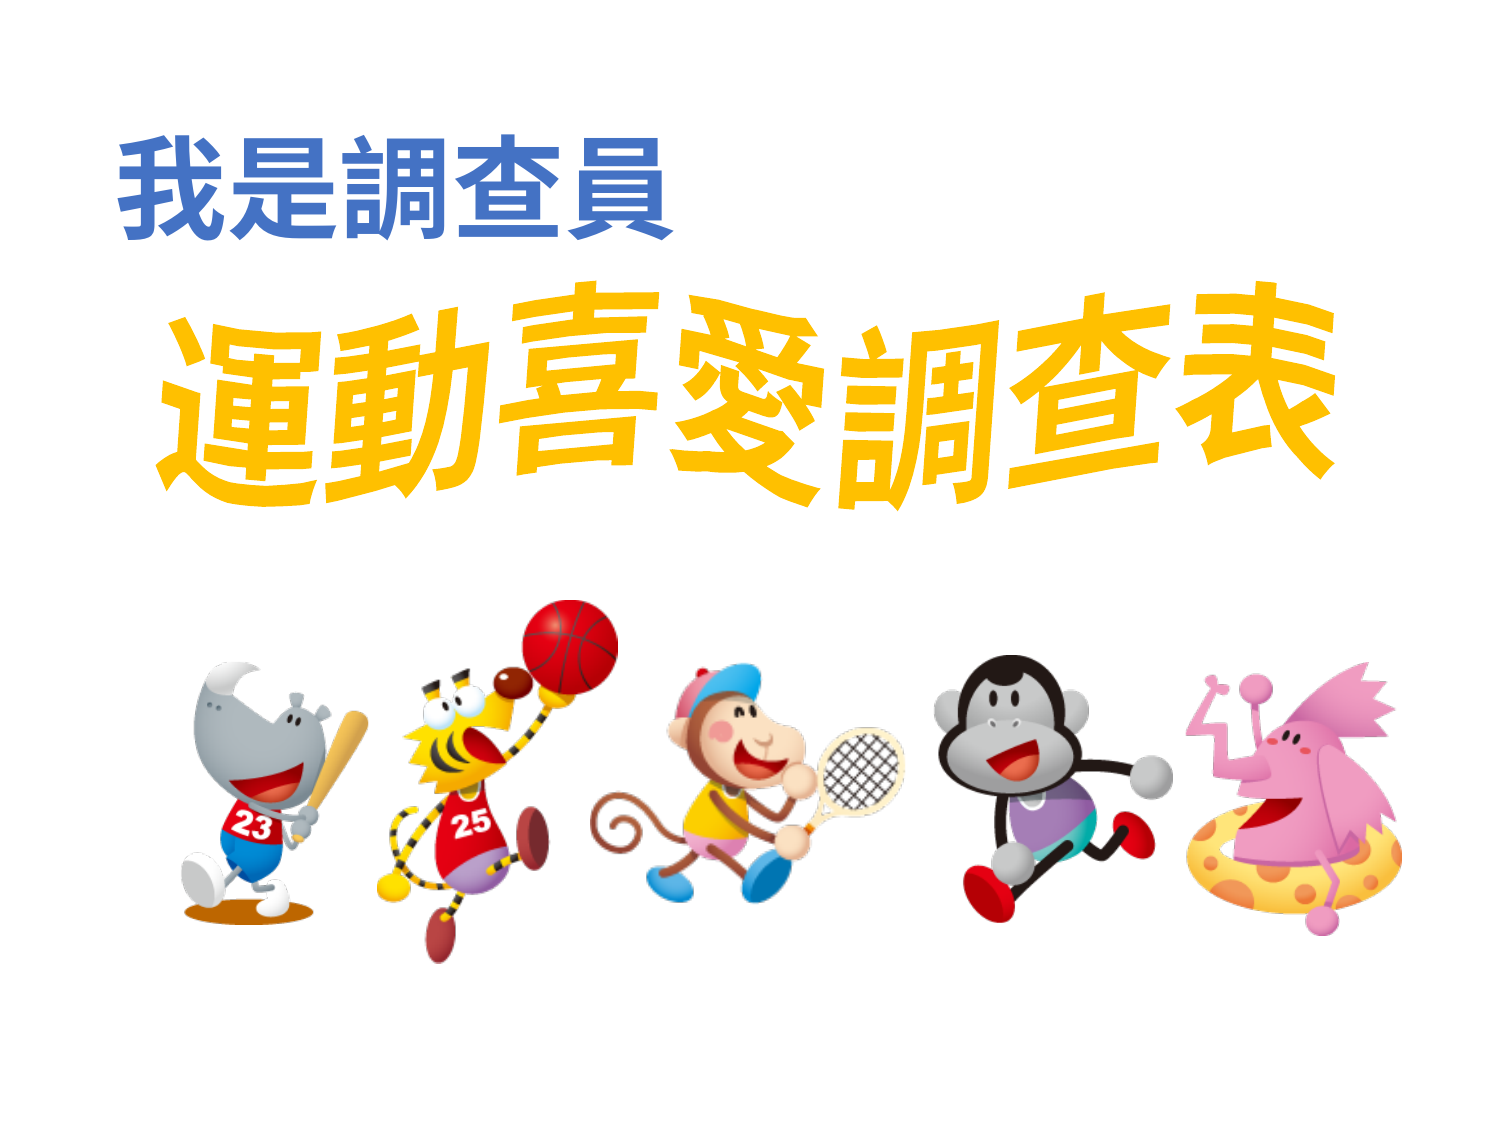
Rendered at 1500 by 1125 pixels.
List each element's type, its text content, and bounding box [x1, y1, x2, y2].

text_box 我是調查員 [87, 112, 705, 259]
picture [1183, 662, 1402, 936]
picture [176, 657, 371, 925]
picture [377, 600, 910, 964]
picture [927, 655, 1173, 927]
